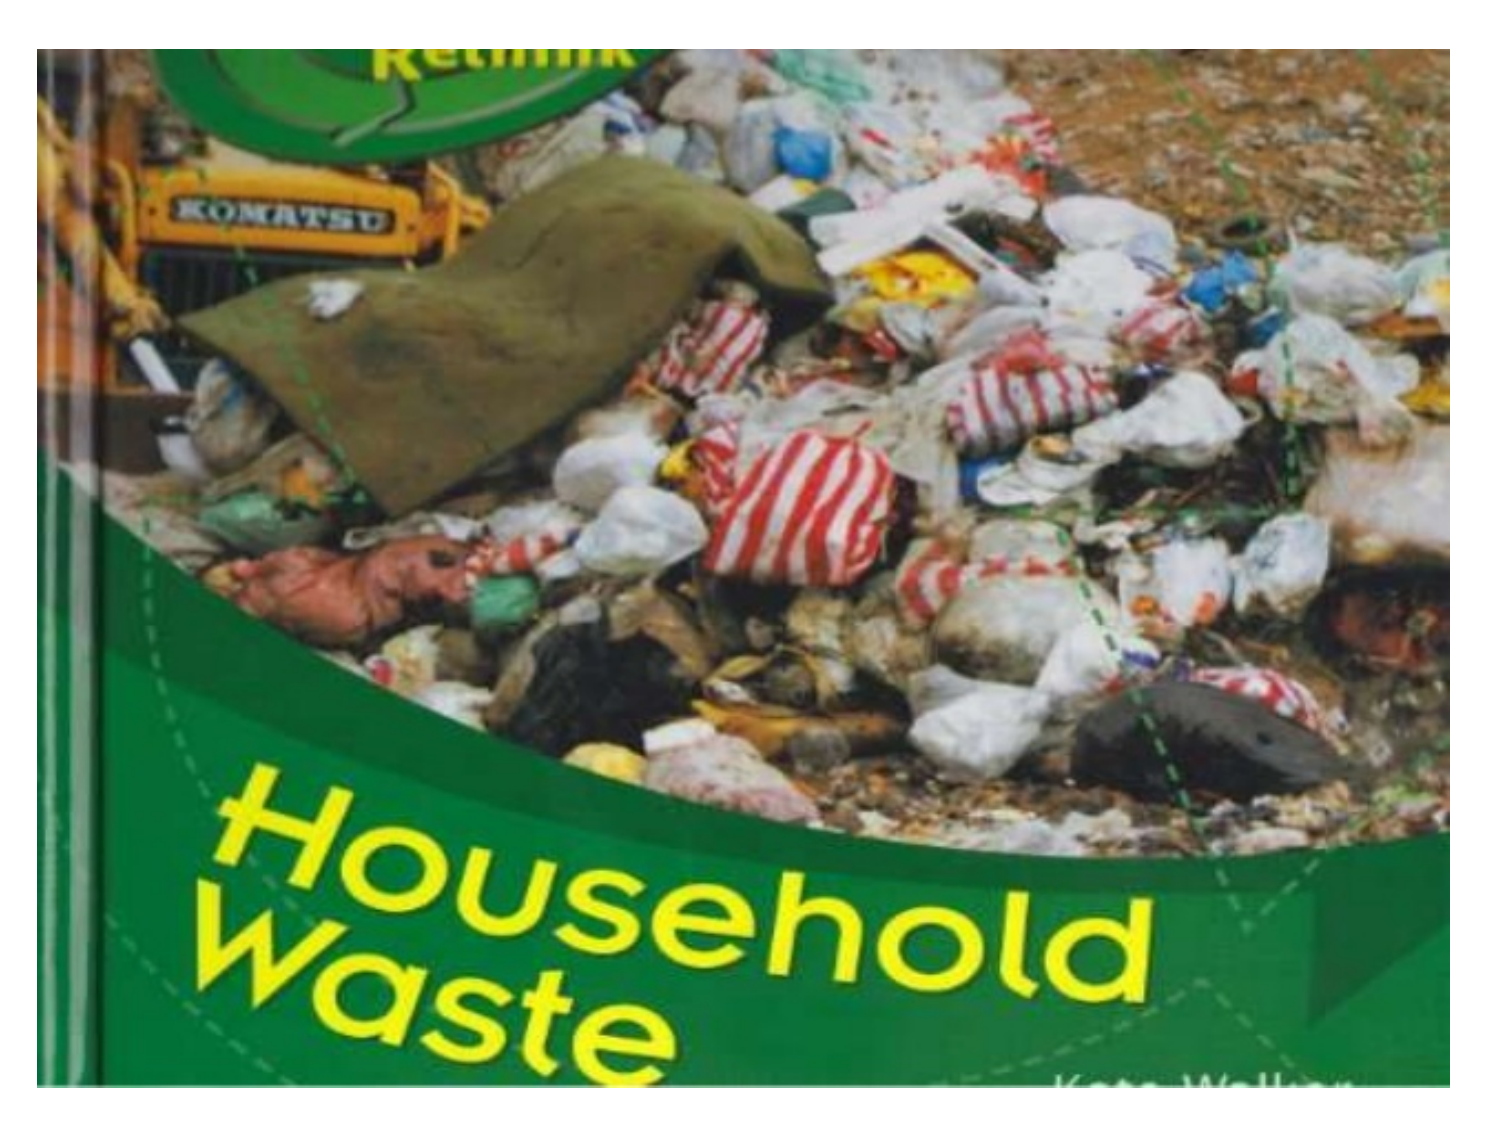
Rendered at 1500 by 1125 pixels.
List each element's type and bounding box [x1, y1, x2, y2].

picture [37, 49, 1451, 1088]
